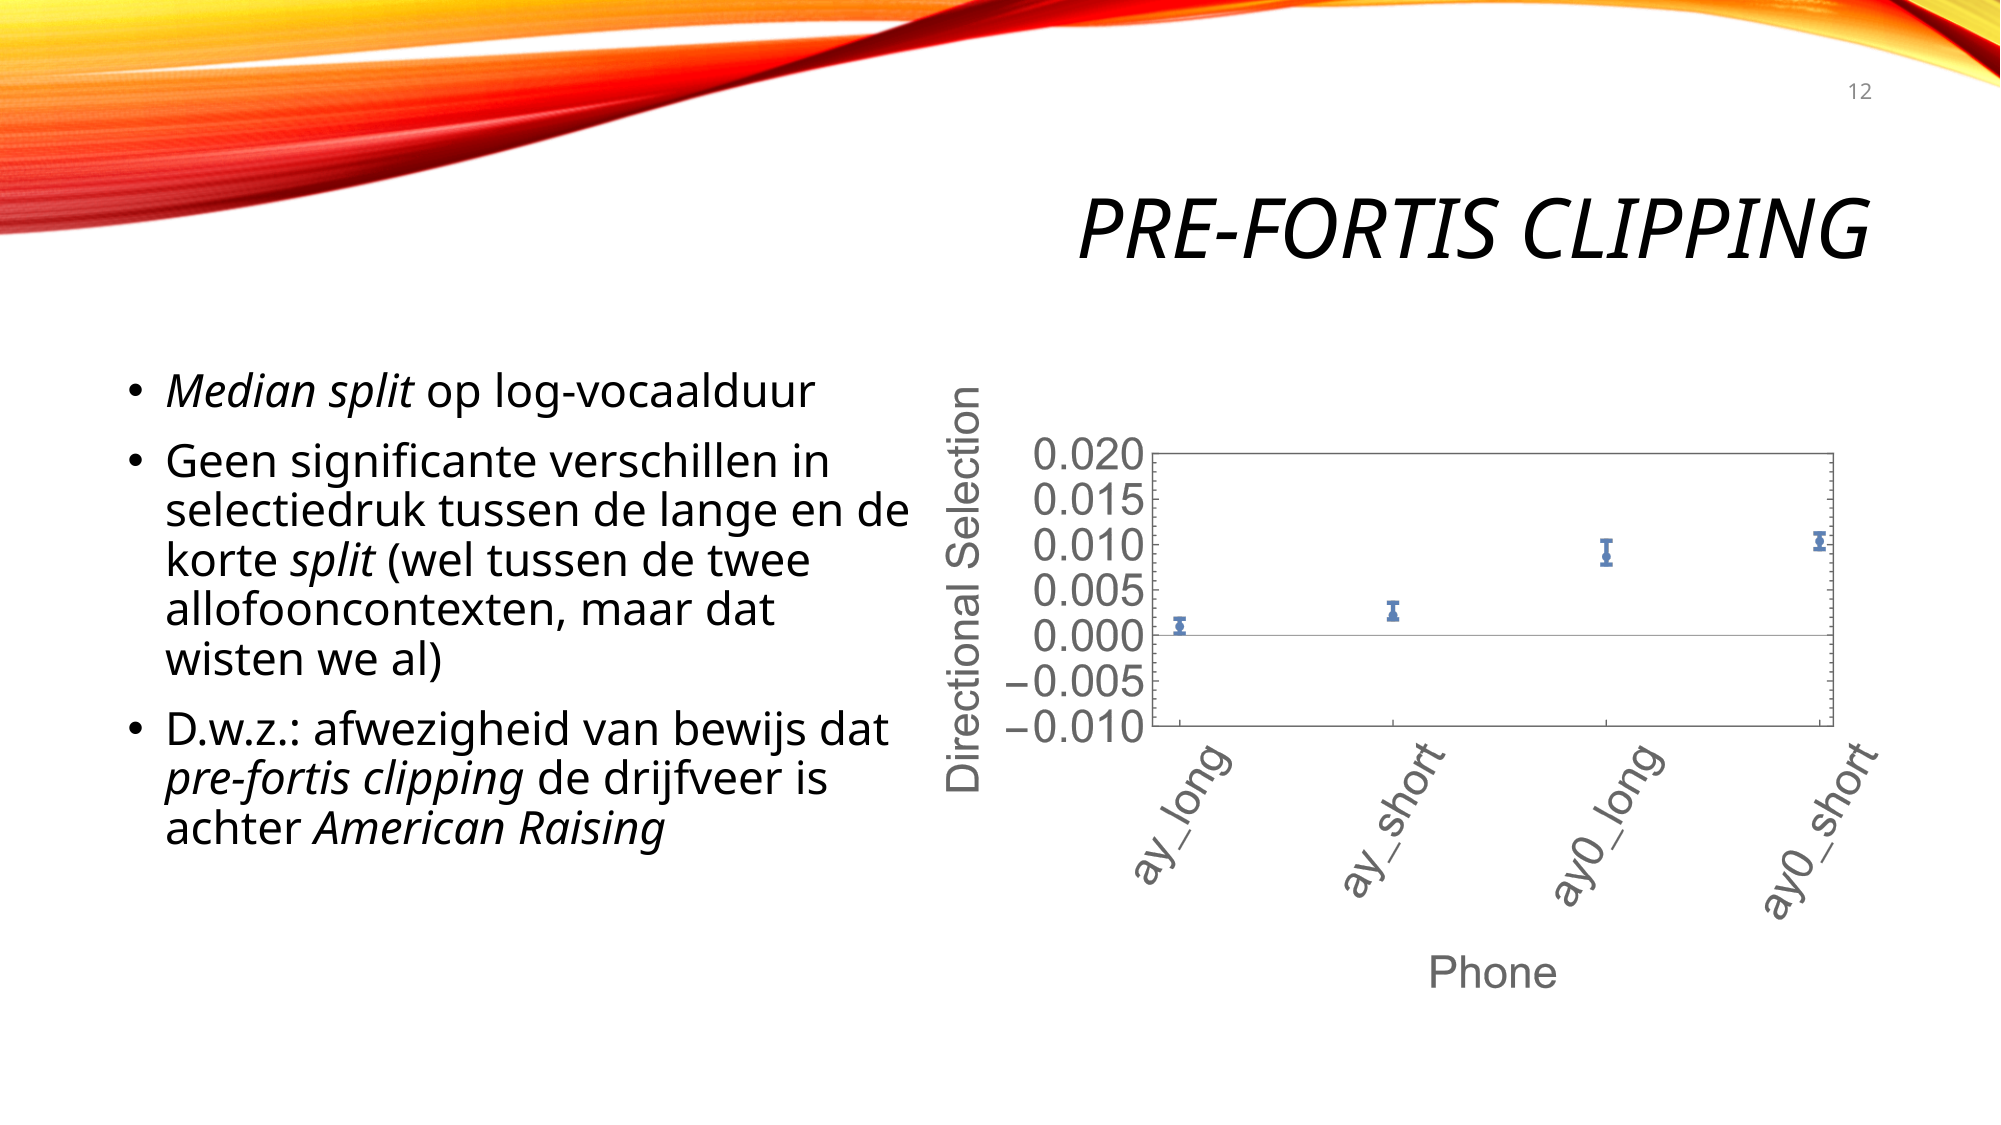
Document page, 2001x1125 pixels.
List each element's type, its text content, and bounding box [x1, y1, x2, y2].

slide_number 12 [1437, 62, 1888, 123]
picture [0, 0, 2000, 237]
picture [936, 385, 1888, 998]
list Median split op log-vocaalduur Geen significante verschillen in selectiedruk tussen de lange en de korte split (wel tussen de twee allofooncontexten, maar dat wisten we al) D.w.z.: afwezigheid van bewijs dat pre-fortis clipping de drijfveer is achter American Raising [112, 360, 938, 1021]
title Pre-fortis clipping [474, 125, 1888, 338]
